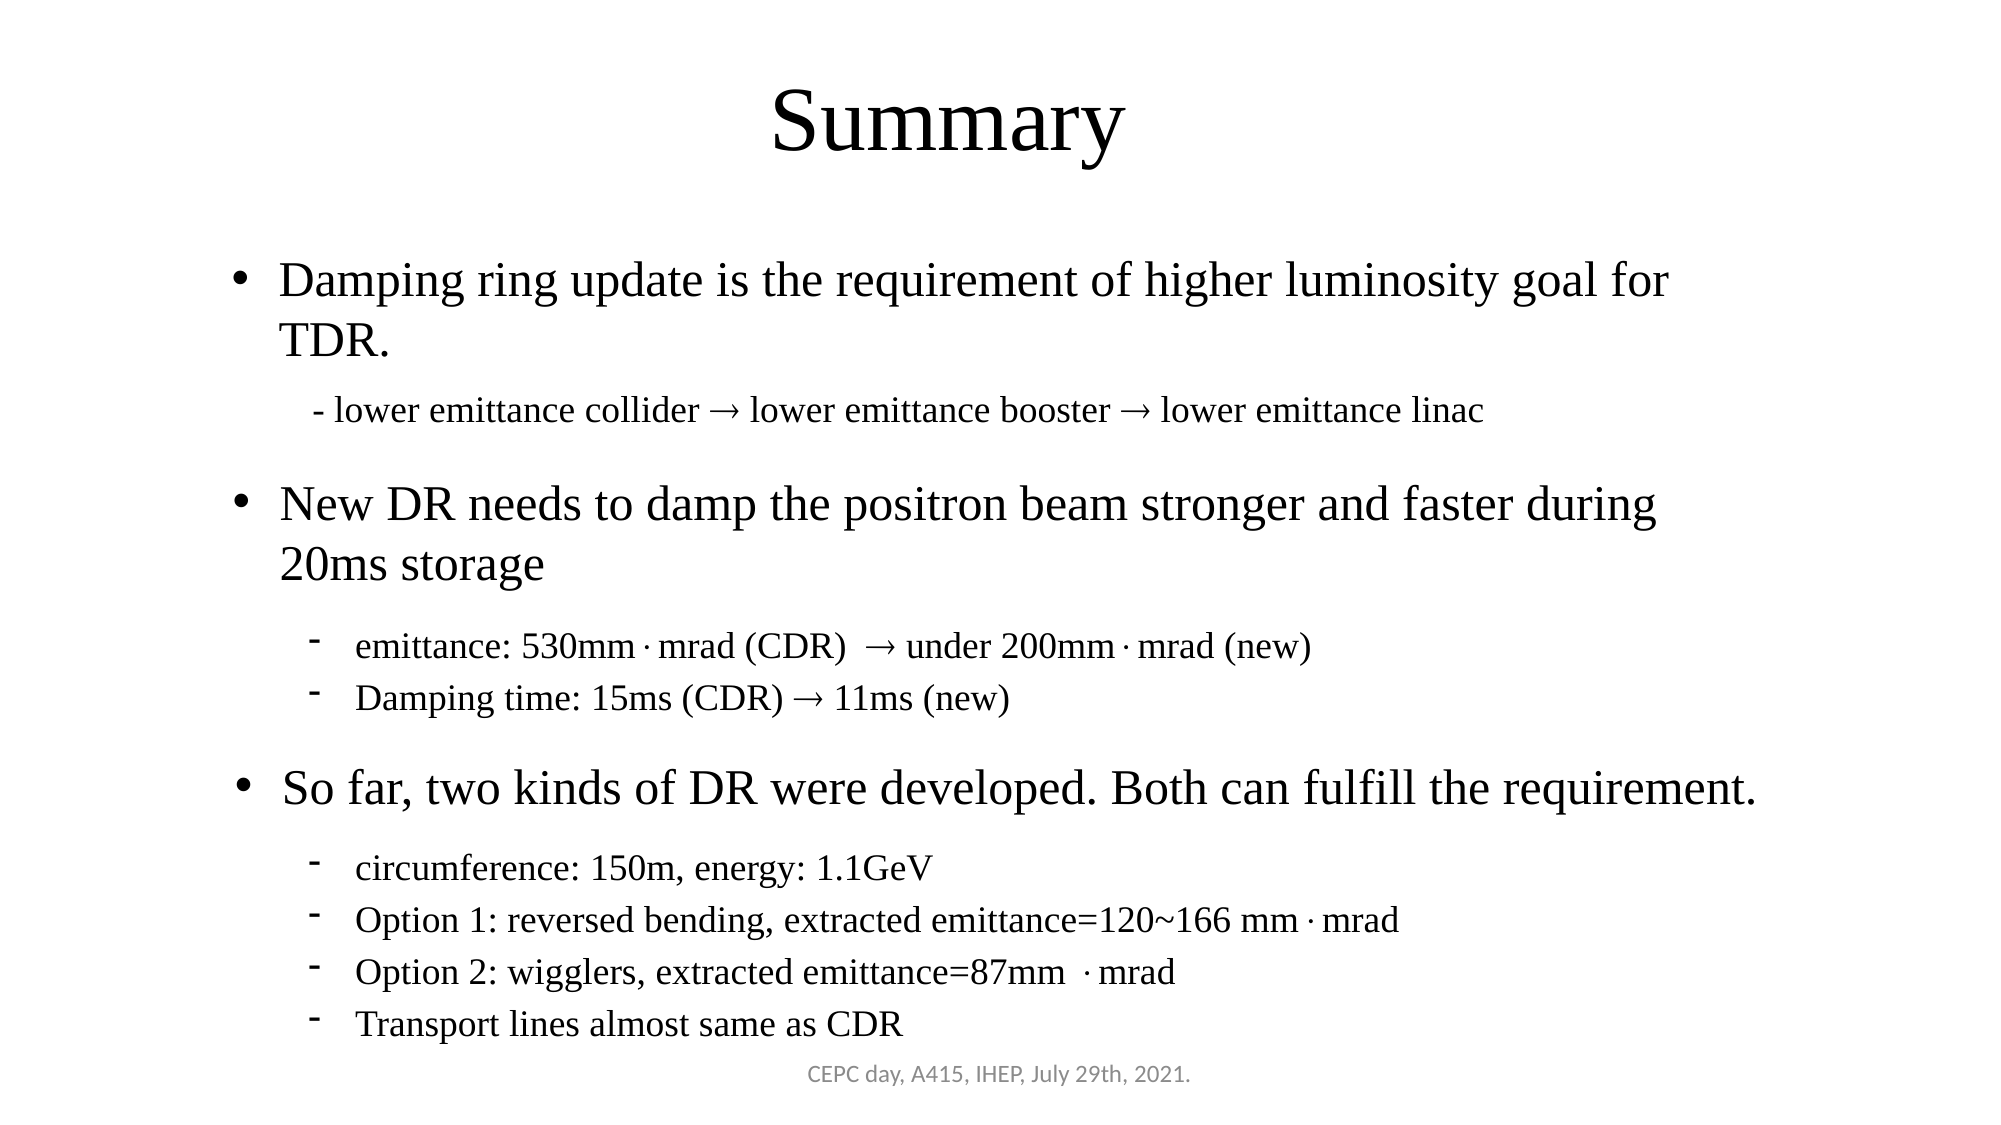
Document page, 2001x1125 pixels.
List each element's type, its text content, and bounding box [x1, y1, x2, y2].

text_box emittance: 530mmmrad (CDR)  under 200mmmrad (new) Damping time: 15ms (CDR)  11ms (new) [293, 606, 1357, 726]
text_box So far, two kinds of DR were developed. Both can fulfill the requirement. [220, 746, 1788, 822]
footer CEPC day, A415, IHEP, July 29th, 2021. [662, 1042, 1338, 1103]
text_box circumference: 150m, energy: 1.1GeV Option 1: reversed bending, extracted emittance=120~166 mmmrad Option 2: wigglers, extracted emittance=87mm mrad Transport lines almost same as CDR [293, 828, 1531, 1052]
text_box New DR needs to damp the positron beam stronger and faster during 20ms storage [217, 462, 1786, 598]
title Summary [97, 12, 1823, 230]
text_box - lower emittance collider  lower emittance booster  lower emittance linac [297, 377, 1500, 437]
text_box Damping ring update is the requirement of higher luminosity goal for TDR. [216, 239, 1791, 375]
